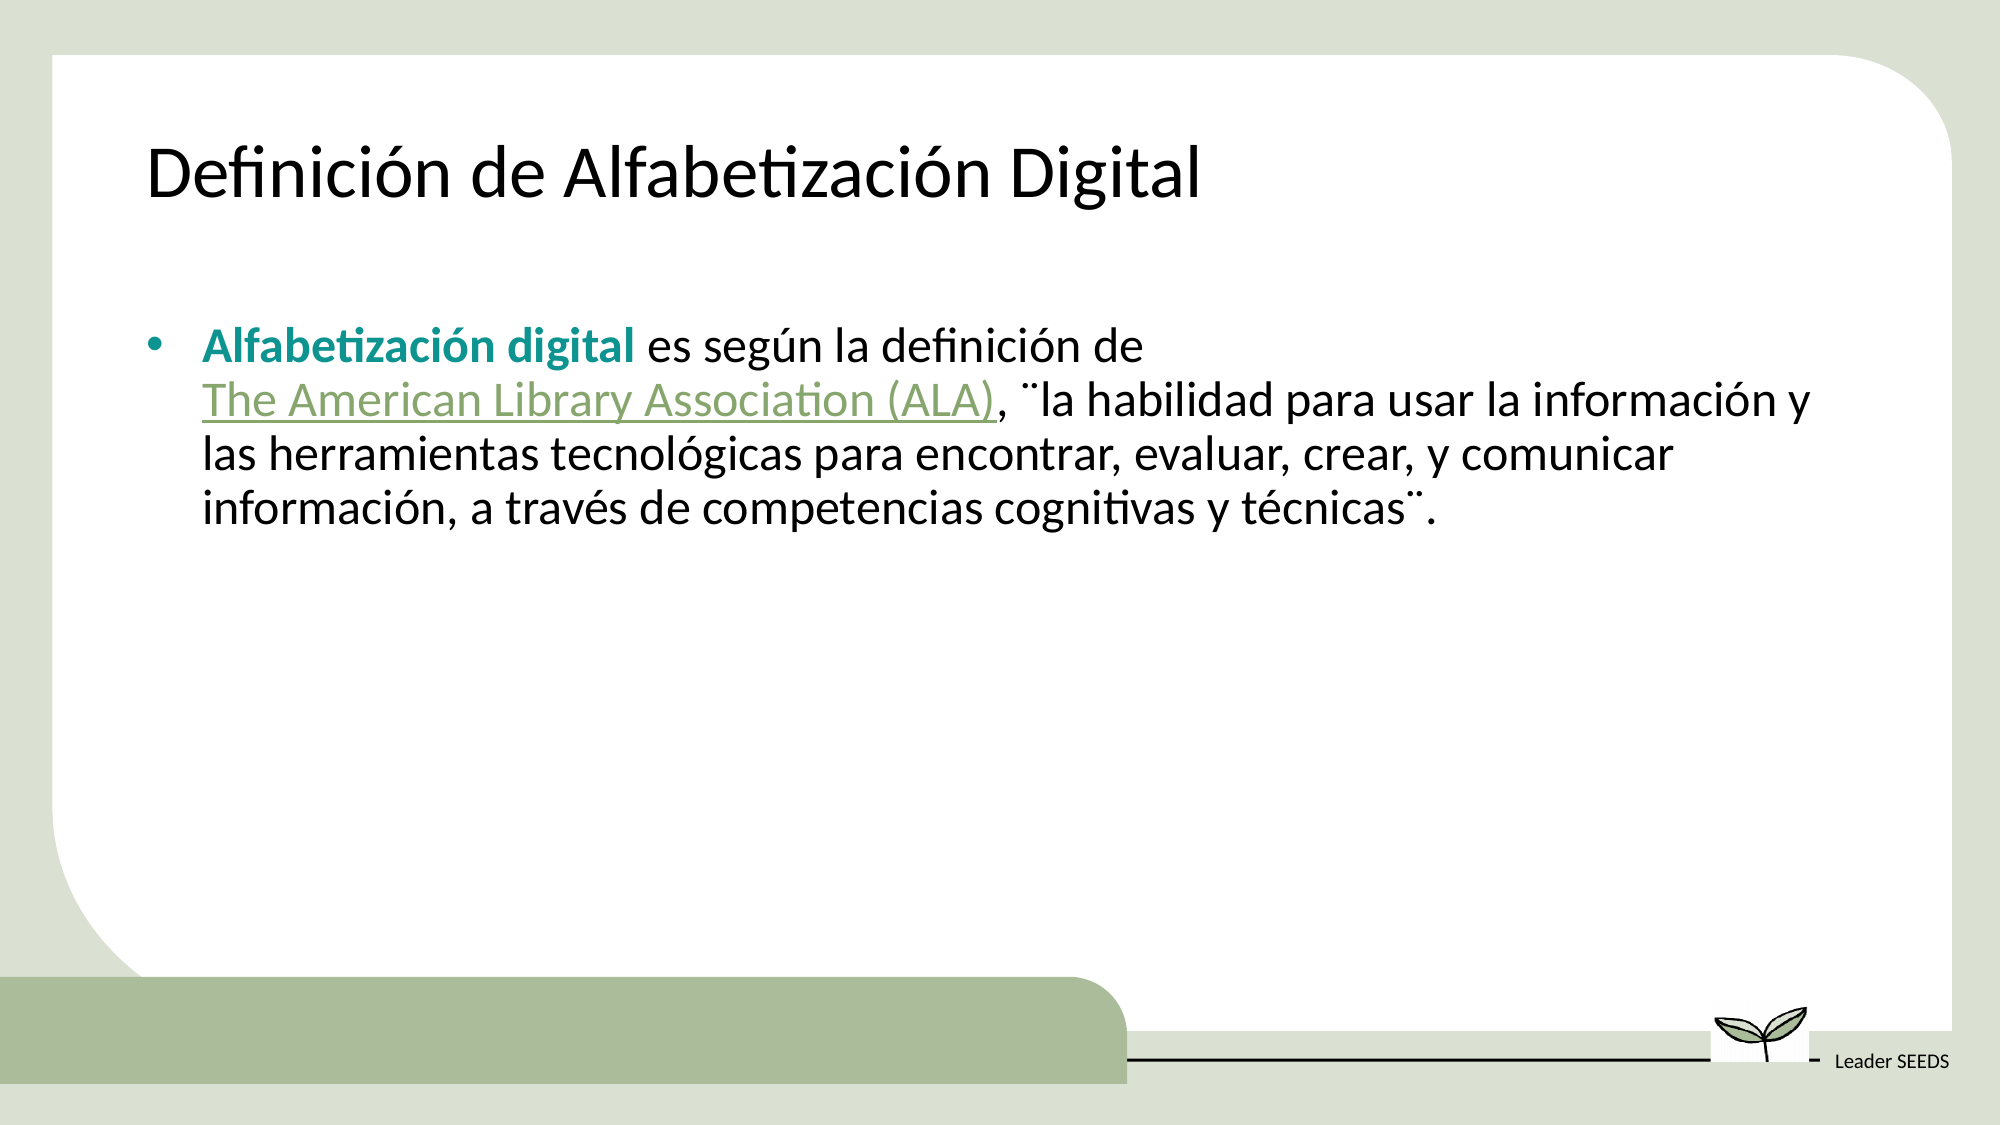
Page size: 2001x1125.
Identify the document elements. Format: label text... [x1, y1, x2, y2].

list Definición de Alfabetización Digital [130, 124, 1869, 257]
list Alfabetización digital es según la definición de The American Library Association (ALA), ¨la habilidad para usar la información y las herramientas tecnológicas para encontrar, evaluar, crear, y comunicar información, a través de competencias cognitivas y técnicas¨. [130, 311, 1869, 968]
picture [1710, 1000, 1810, 1062]
